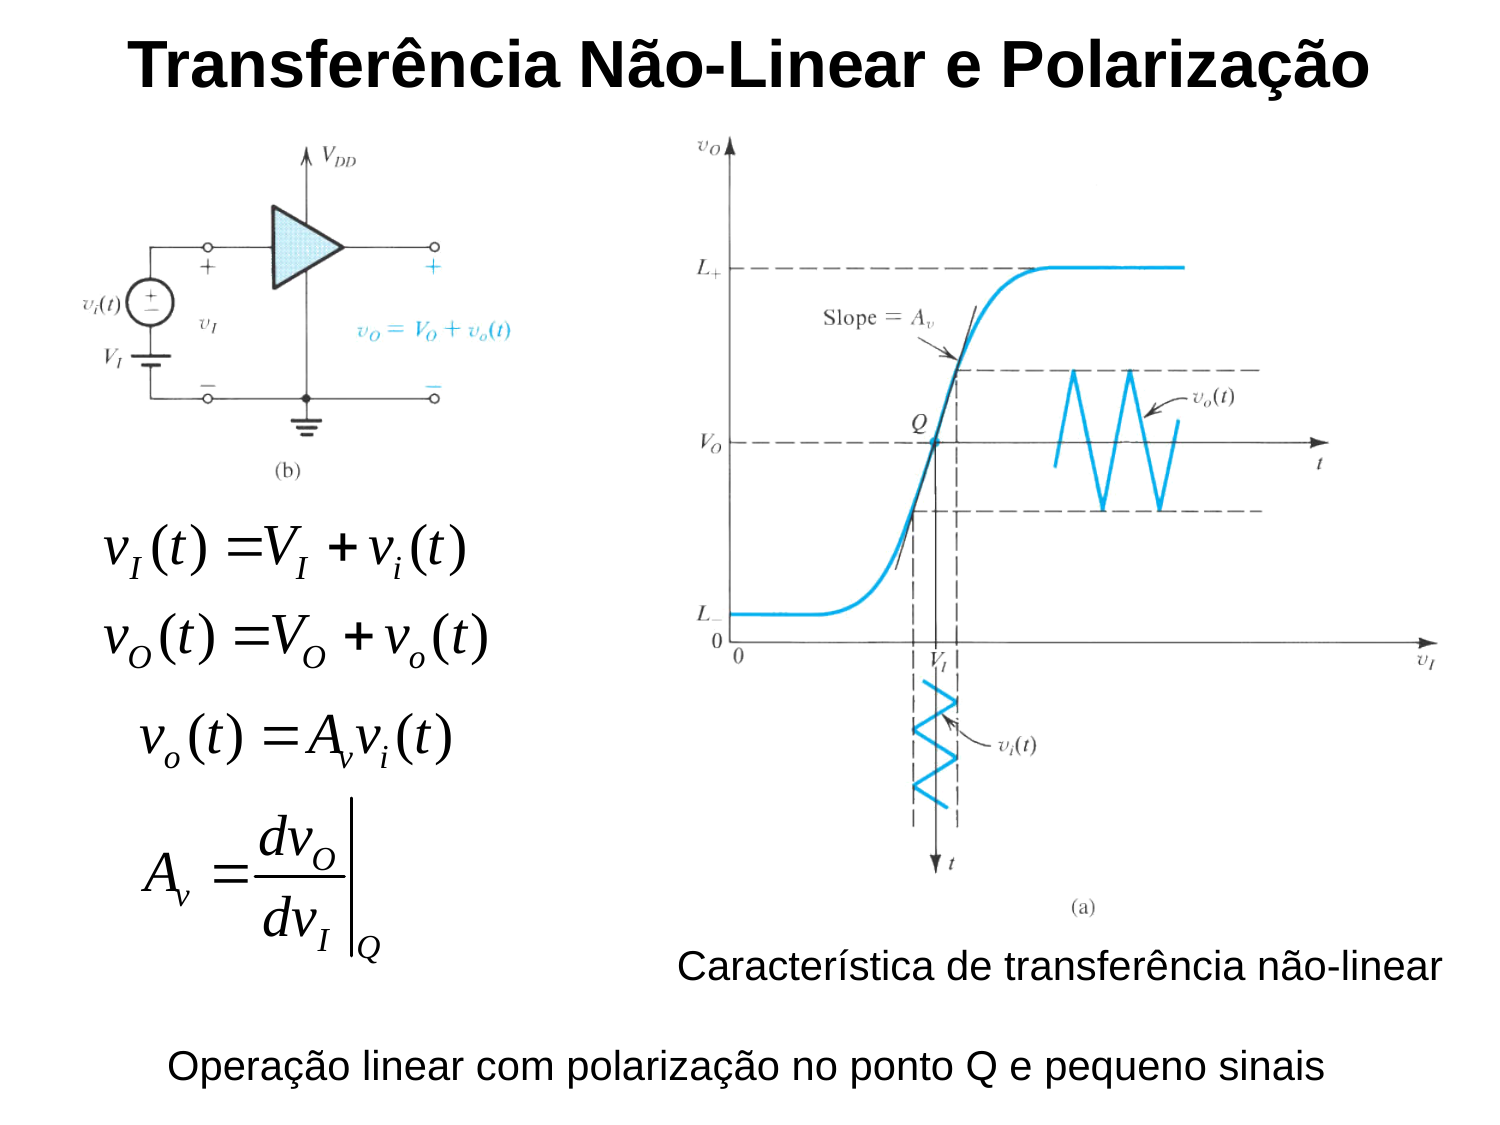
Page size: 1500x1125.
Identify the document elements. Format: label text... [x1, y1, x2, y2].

picture [684, 128, 1443, 920]
text_box Característica de transferência não-linear [662, 931, 1465, 997]
title Transferência Não-Linear e Polarização [0, 19, 1500, 106]
text_box Operação linear com polarização no ponto Q e pequeno sinais [152, 1031, 1348, 1097]
picture [77, 140, 517, 482]
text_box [136, 702, 458, 973]
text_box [100, 515, 494, 674]
